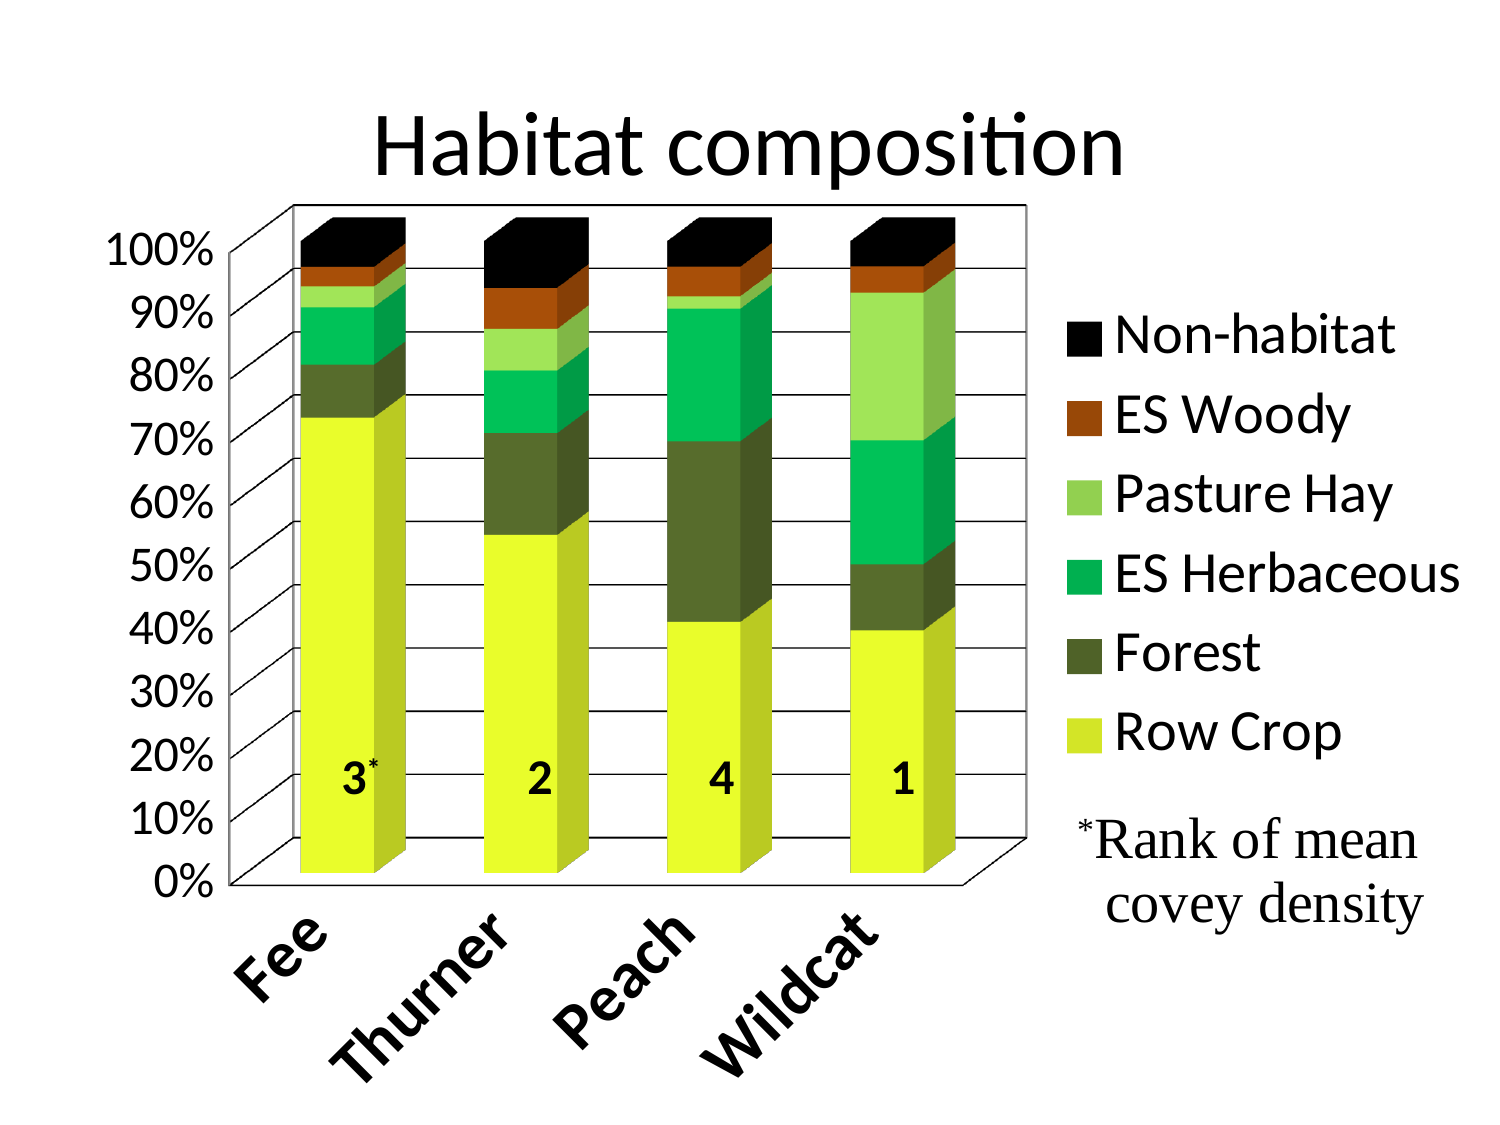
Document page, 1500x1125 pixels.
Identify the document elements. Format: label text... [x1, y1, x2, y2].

chart [74, 183, 1500, 1125]
title Habitat composition [75, 45, 1425, 183]
